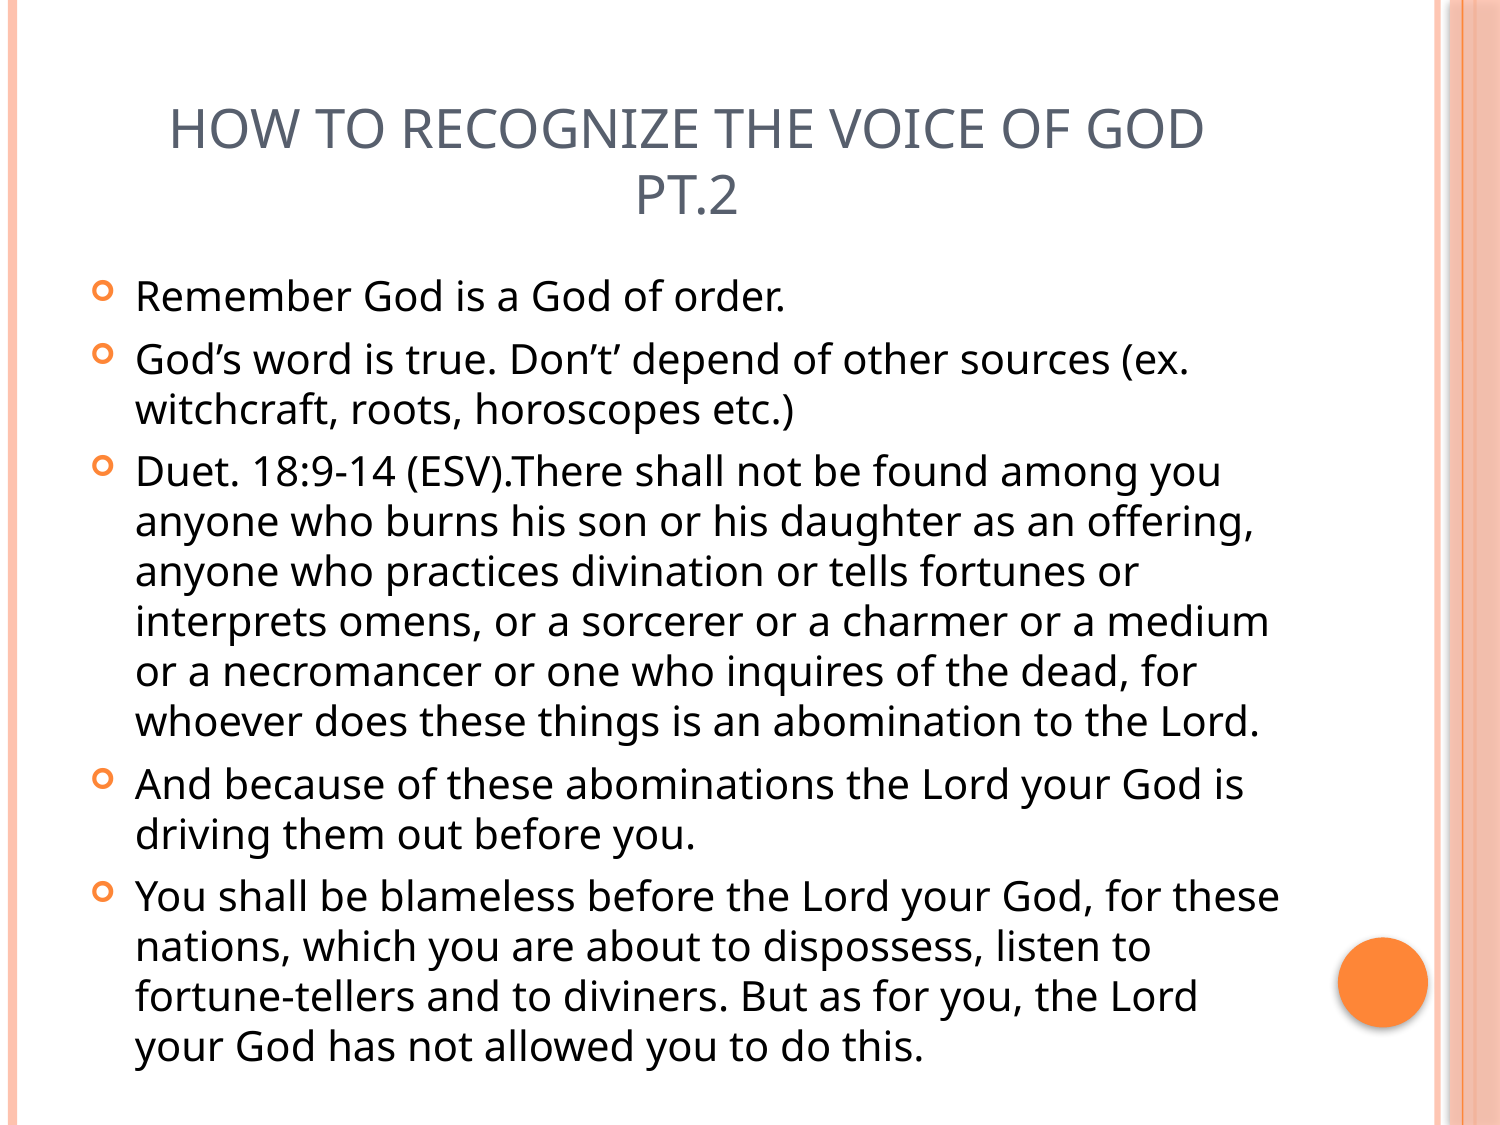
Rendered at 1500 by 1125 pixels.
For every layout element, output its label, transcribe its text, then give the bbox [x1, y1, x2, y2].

title How to Recognize the Voice of God pt.2 [75, 45, 1300, 233]
list Remember God is a God of order. God’s word is true. Don’t’ depend of other sources (ex. witchcraft, roots, horoscopes etc.) Duet. 18:9-14 (ESV).There shall not be found among you anyone who burns his son or his daughter as an offering, anyone who practices divination or tells fortunes or interprets omens, or a sorcerer or a charmer or a medium or a necromancer or one who inquires of the dead, for whoever does these things is an abomination to the Lord. And because of these abominations the Lord your God is driving them out before you. You shall be blameless before the Lord your God, for these nations, which you are about to dispossess, listen to fortune-tellers and to diviners. But as for you, the Lord your God has not allowed you to do this. [75, 262, 1300, 1062]
